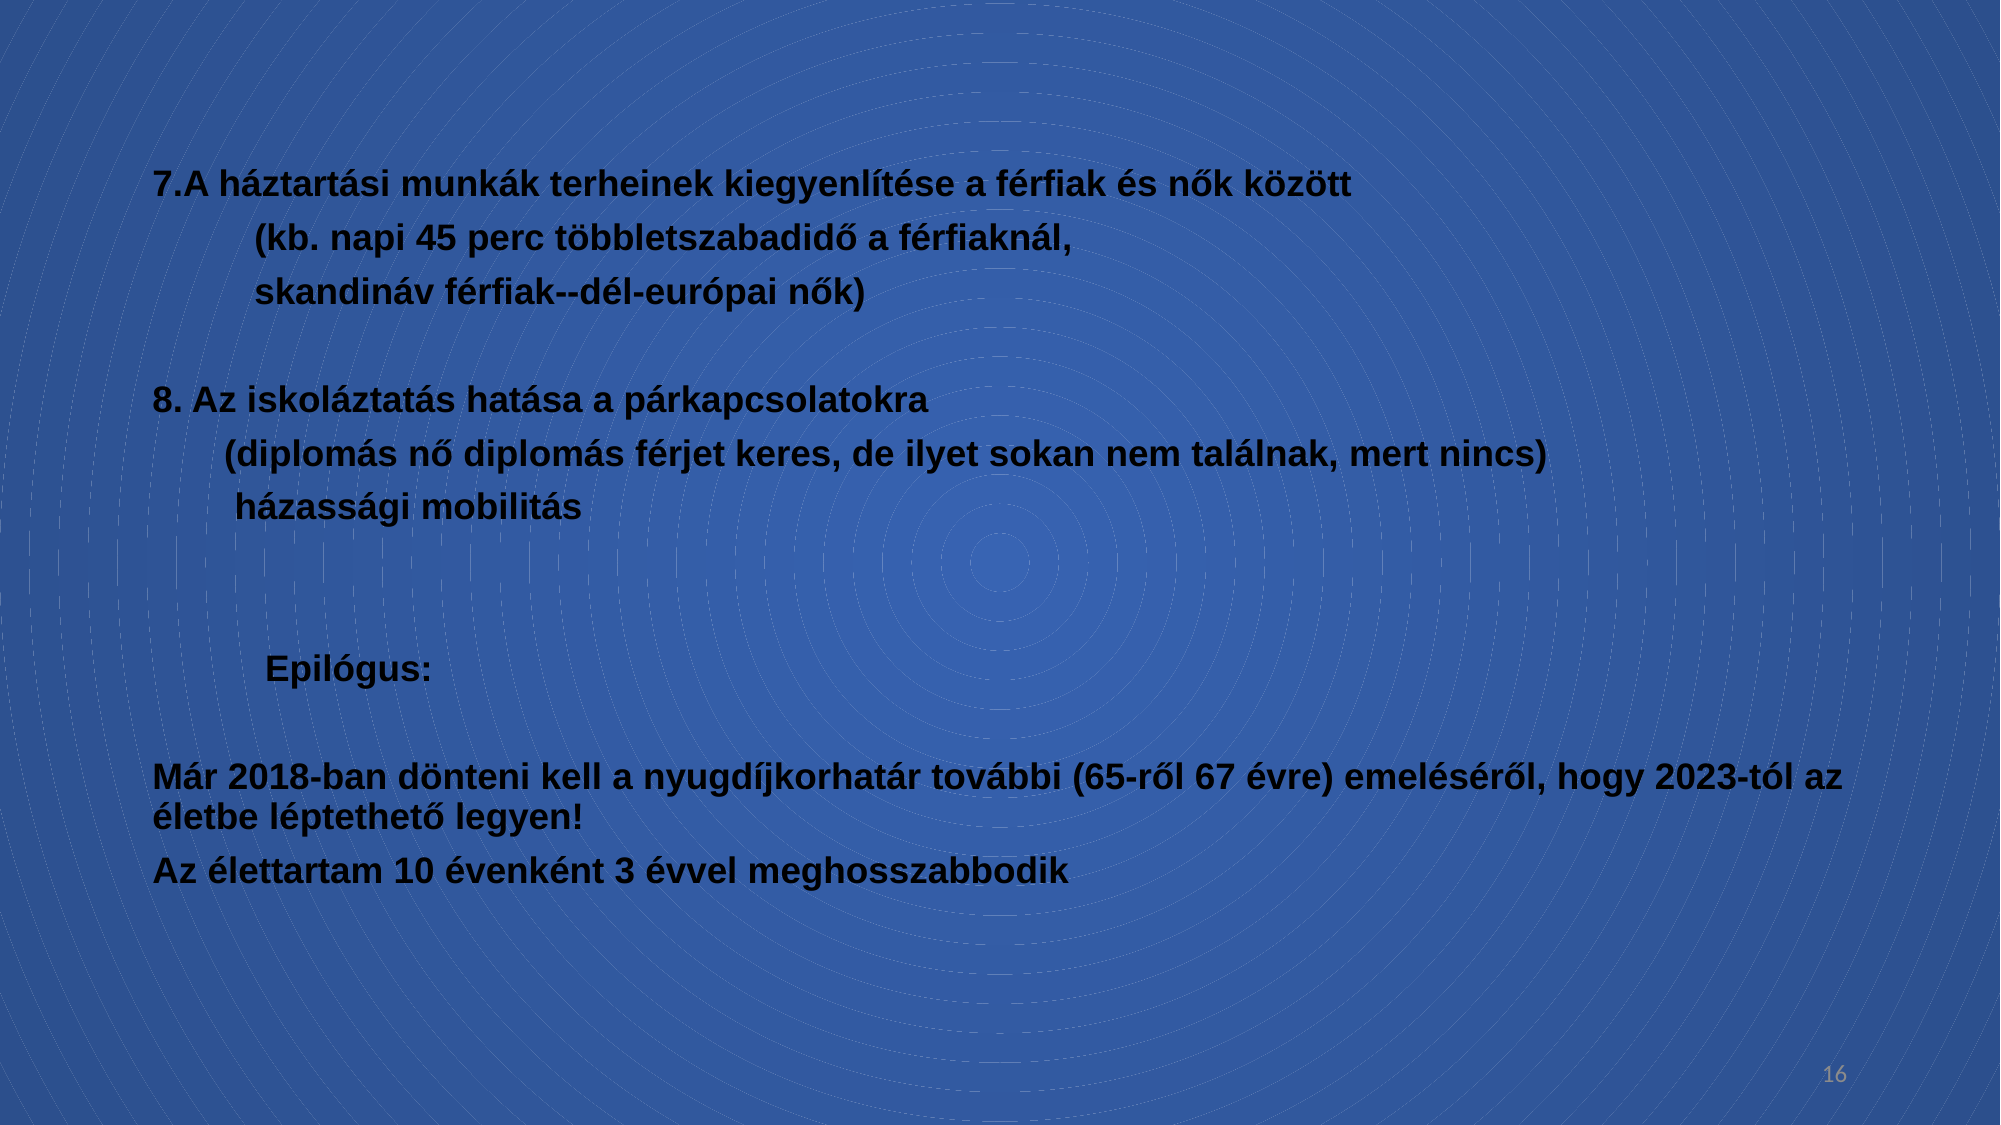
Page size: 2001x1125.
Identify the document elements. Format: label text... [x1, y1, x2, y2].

list 7.A háztartási munkák terheinek kiegyenlítése a férfiak és nők között (kb. napi 45 perc többletszabadidő a férfiaknál, skandináv férfiak--dél-európai nők) 8. Az iskoláztatás hatása a párkapcsolatokra (diplomás nő diplomás férjet keres, de ilyet sokan nem találnak, mert nincs) házassági mobilitás Epilógus: Már 2018-ban dönteni kell a nyugdíjkorhatár további (65-ről 67 évre) emeléséről, hogy 2023-tól az életbe léptethető legyen! Az élettartam 10 évenként 3 évvel meghosszabbodik [137, 100, 1863, 1014]
slide_number 16 [1412, 1042, 1863, 1103]
